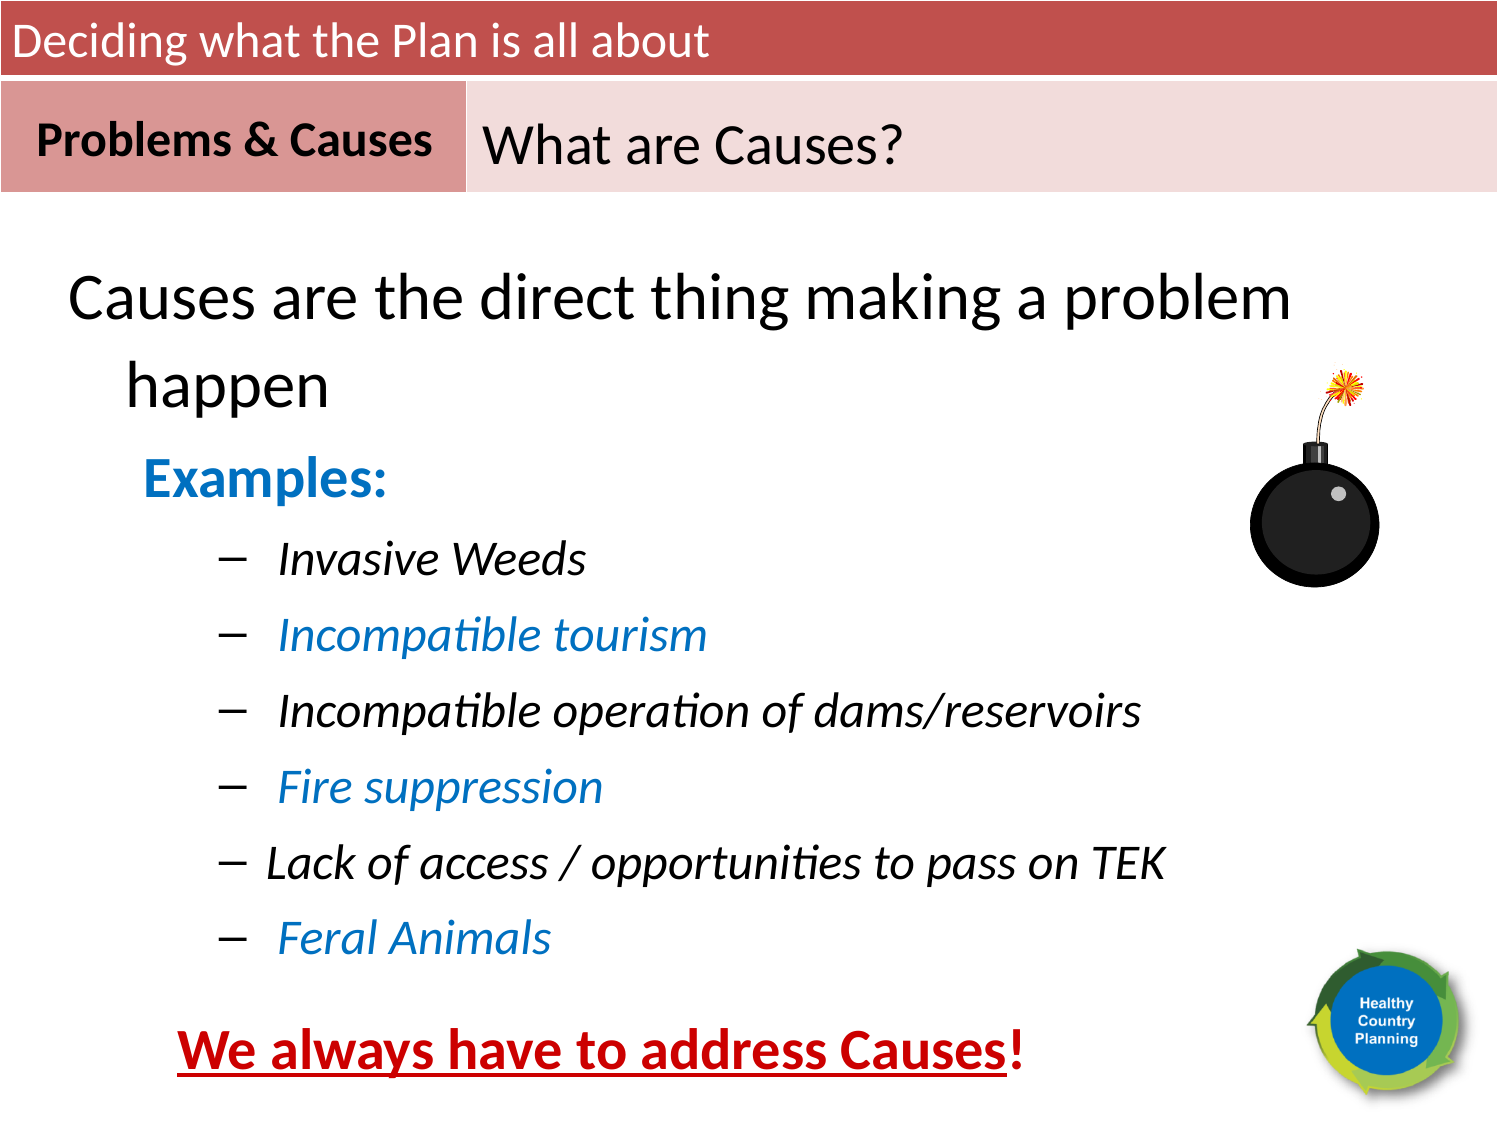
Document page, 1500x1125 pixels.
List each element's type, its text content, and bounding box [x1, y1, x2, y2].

text_box Causes are the direct thing making a problem happen Examples: Invasive Weeds Incompatible tourism Incompatible operation of dams/reservoirs Fire suppression Lack of access / opportunities to pass on TEK Feral Animals [54, 237, 1500, 888]
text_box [1249, 362, 1380, 588]
list Deciding what the Plan is all about [0, 0, 1494, 76]
text_box We always have to address Causes! [162, 996, 1071, 1103]
list Problems & Causes [3, 99, 467, 175]
list What are Causes? [467, 99, 1500, 189]
picture [1287, 937, 1498, 1125]
